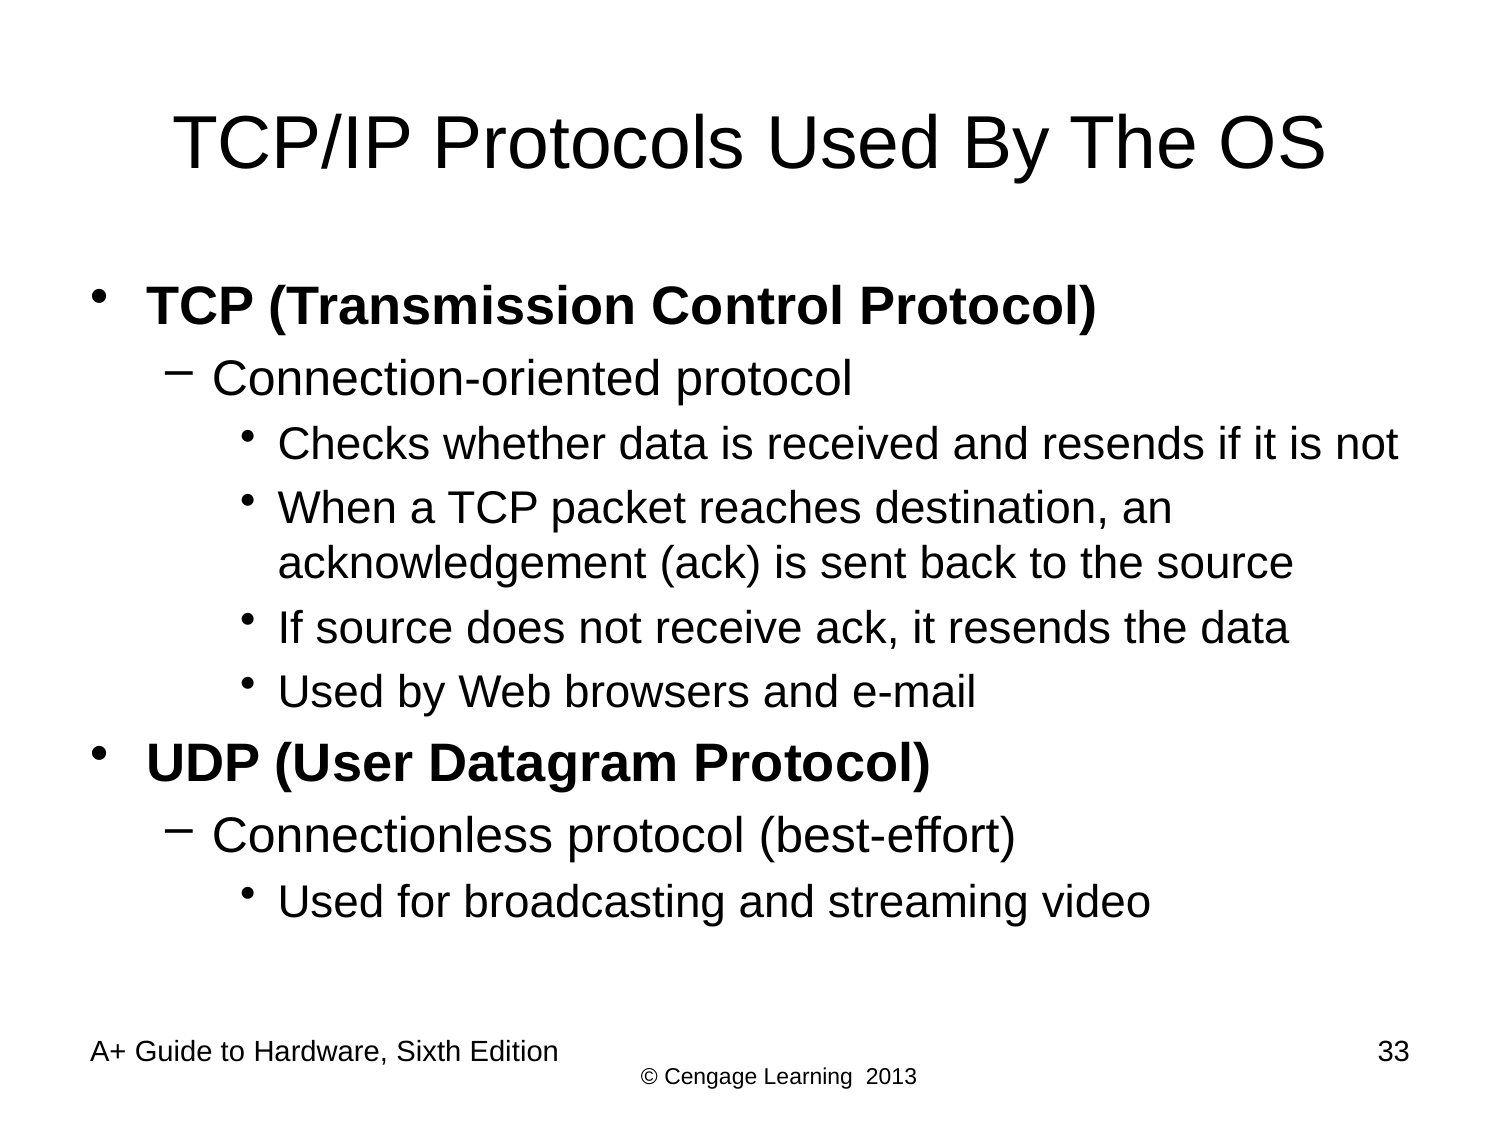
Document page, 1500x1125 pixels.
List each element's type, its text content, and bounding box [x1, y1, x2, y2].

footer A+ Guide to Hardware, Sixth Edition [74, 1024, 588, 1103]
title TCP/IP Protocols Used By The OS [75, 45, 1425, 233]
slide_number 33 [1074, 1024, 1426, 1103]
list TCP (Transmission Control Protocol) Connection-oriented protocol Checks whether data is received and resends if it is not When a TCP packet reaches destination, an acknowledgement (ack) is sent back to the source If source does not receive ack, it resends the data Used by Web browsers and e-mail UDP (User Datagram Protocol) Connectionless protocol (best-effort) Used for broadcasting and streaming video [75, 262, 1425, 1005]
